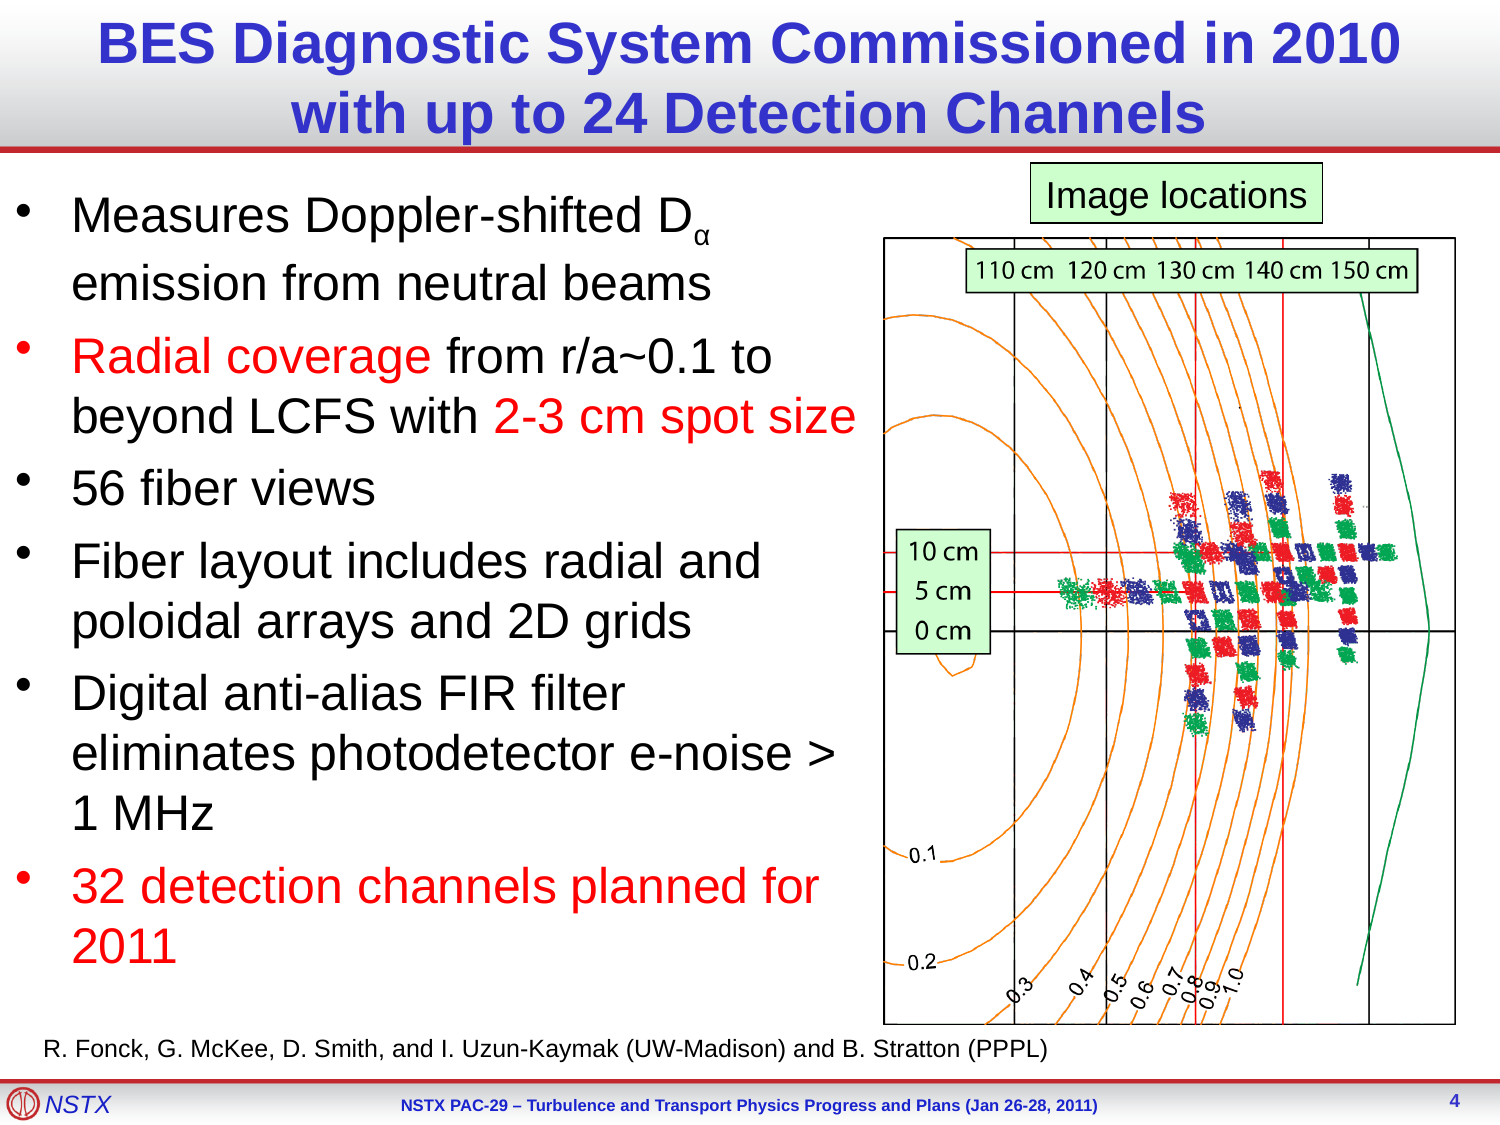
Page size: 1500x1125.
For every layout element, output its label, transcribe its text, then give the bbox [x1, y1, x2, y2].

text_box R. Fonck, G. McKee, D. Smith, and I. Uzun-Kaymak (UW-Madison) and B. Stratton (PPPL) [28, 1025, 1066, 1070]
picture [0, 1079, 1500, 1125]
picture [882, 236, 1457, 1026]
slide_number 4 [1349, 1087, 1476, 1113]
title BES Diagnostic System Commissioned in 2010 with up to 24 Detection Channels [0, 0, 1500, 151]
text_box Image locations [1030, 163, 1323, 223]
list Measures Doppler-shifted Dα emission from neutral beams Radial coverage from r/a~0.1 to beyond LCFS with 2-3 cm spot size 56 fiber views Fiber layout includes radial and poloidal arrays and 2D grids Digital anti-alias FIR filter eliminates photodetector e-noise > 1 MHz 32 detection channels planned for 2011 [0, 174, 876, 929]
